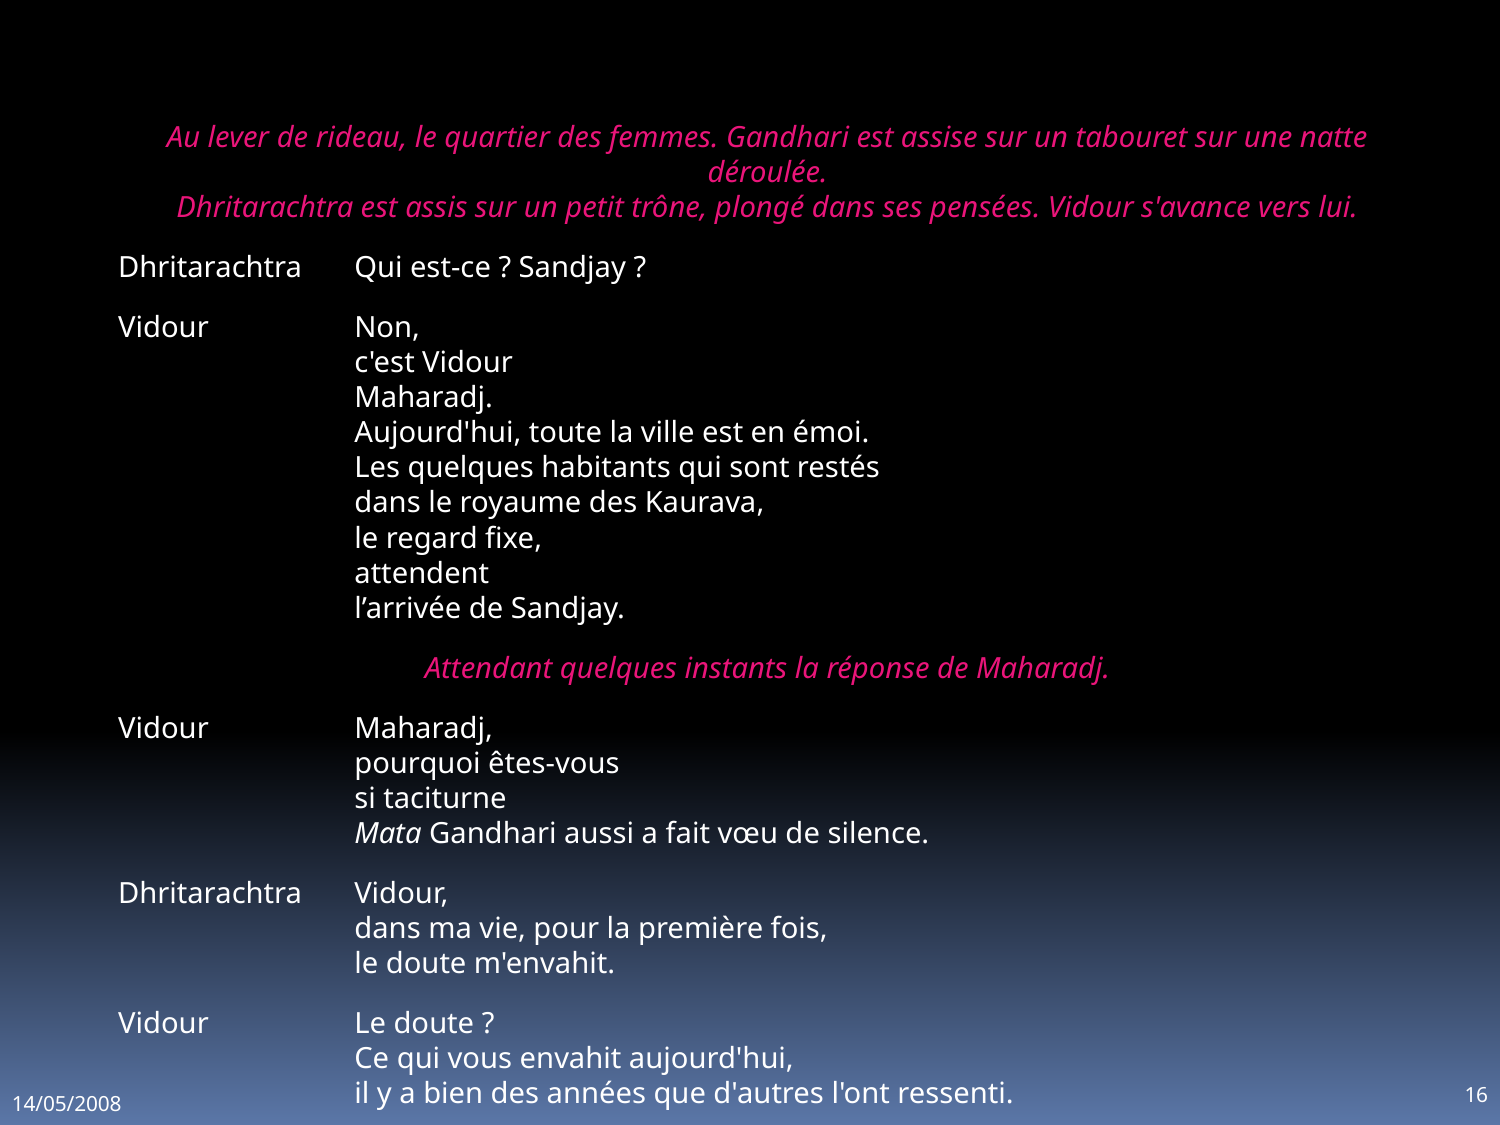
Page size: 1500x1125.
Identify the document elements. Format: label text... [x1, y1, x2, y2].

slide_number 16 [1440, 1080, 1500, 1111]
list Au lever de rideau, le quartier des femmes. Gandhari est assise sur un tabouret sur une natte déroulée. Dhritarachtra est assis sur un petit trône, plongé dans ses pensées. Vidour s'avance vers lui. Dhritarachtra Qui est-ce ? Sandjay ? Vidour Non, c'est Vidour Maharadj. Aujourd'hui, toute la ville est en émoi. Les quelques habitants qui sont restés dans le royaume des Kaurava, le regard fixe, attendent l’arrivée de Sandjay. Attendant quelques instants la réponse de Maharadj. Vidour Maharadj, pourquoi êtes-vous si taciturne Mata Gandhari aussi a fait vœu de silence. Dhritarachtra Vidour, dans ma vie, pour la première fois, le doute m'envahit. Vidour Le doute ? Ce qui vous envahit aujourd'hui, il y a bien des années que d'autres l'ont ressenti. [118, 118, 1418, 1122]
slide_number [0, 1086, 178, 1117]
